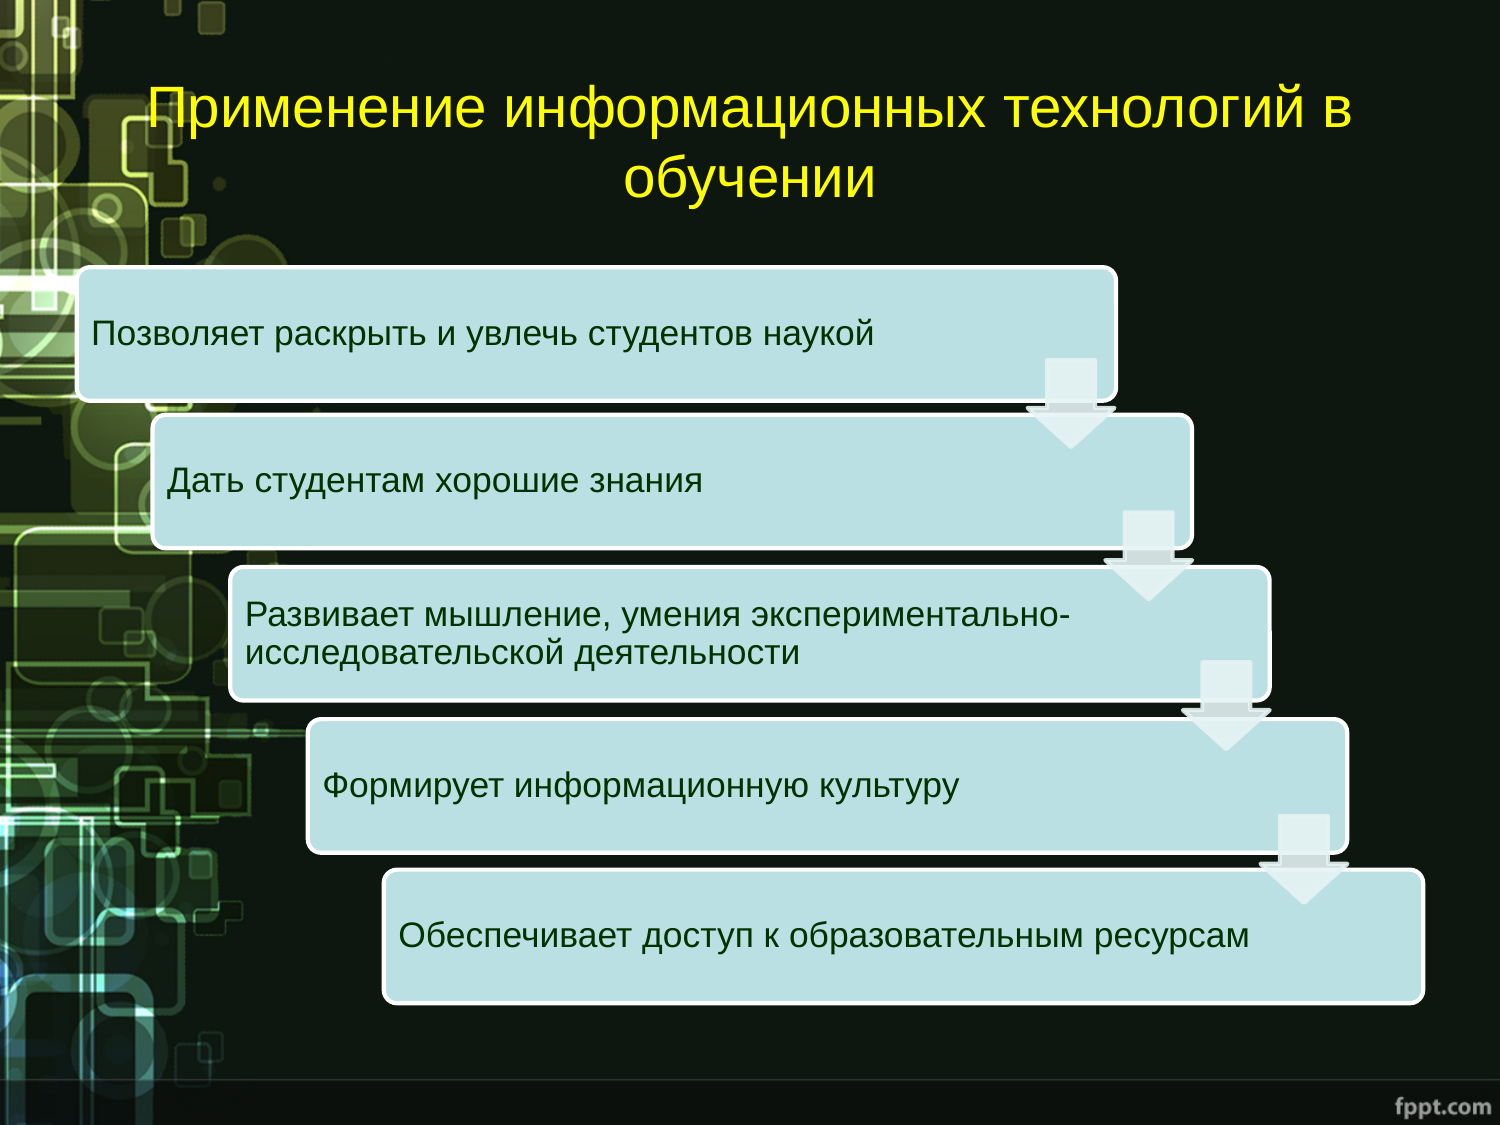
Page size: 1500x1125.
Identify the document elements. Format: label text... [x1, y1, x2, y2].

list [74, 262, 1426, 1006]
title Применение информационных технологий в обучении [74, 44, 1426, 233]
picture [0, 0, 1500, 1125]
